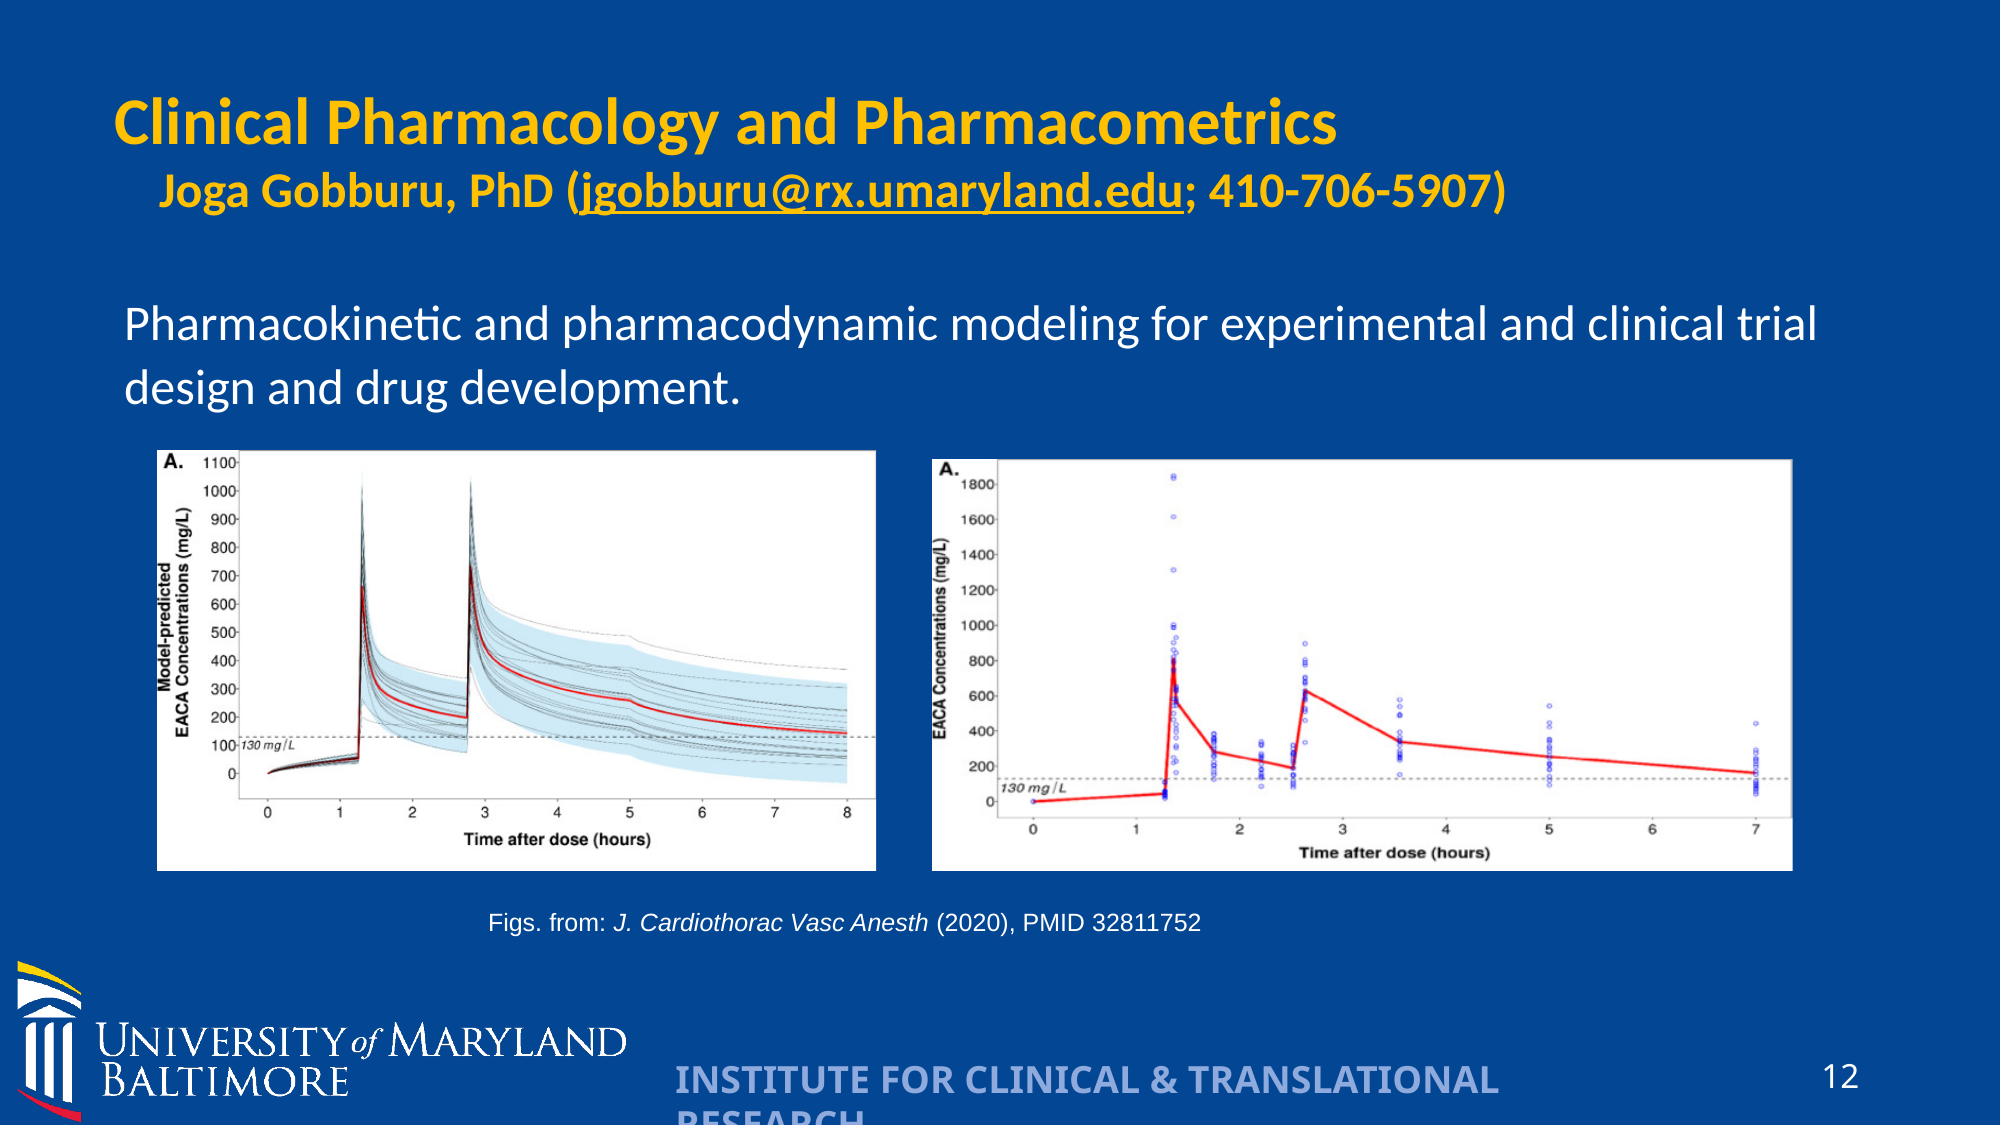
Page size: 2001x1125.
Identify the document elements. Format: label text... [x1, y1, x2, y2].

text_box Figs. from: J. Cardiothorac Vasc Anesth (2020), PMID 32811752 [473, 899, 1474, 945]
picture [932, 459, 1793, 871]
text_box Pharmacokinetic and pharmacodynamic modeling for experimental and clinical trial design and drug development. [109, 278, 1891, 422]
picture [17, 961, 626, 1122]
text_box Clinical Pharmacology and Pharmacometrics Joga Gobburu, PhD (jgobburu@rx.umaryland.edu; 410-706-5907) [99, 70, 1523, 225]
picture [157, 450, 877, 871]
slide_number 12 [1710, 1049, 1875, 1107]
